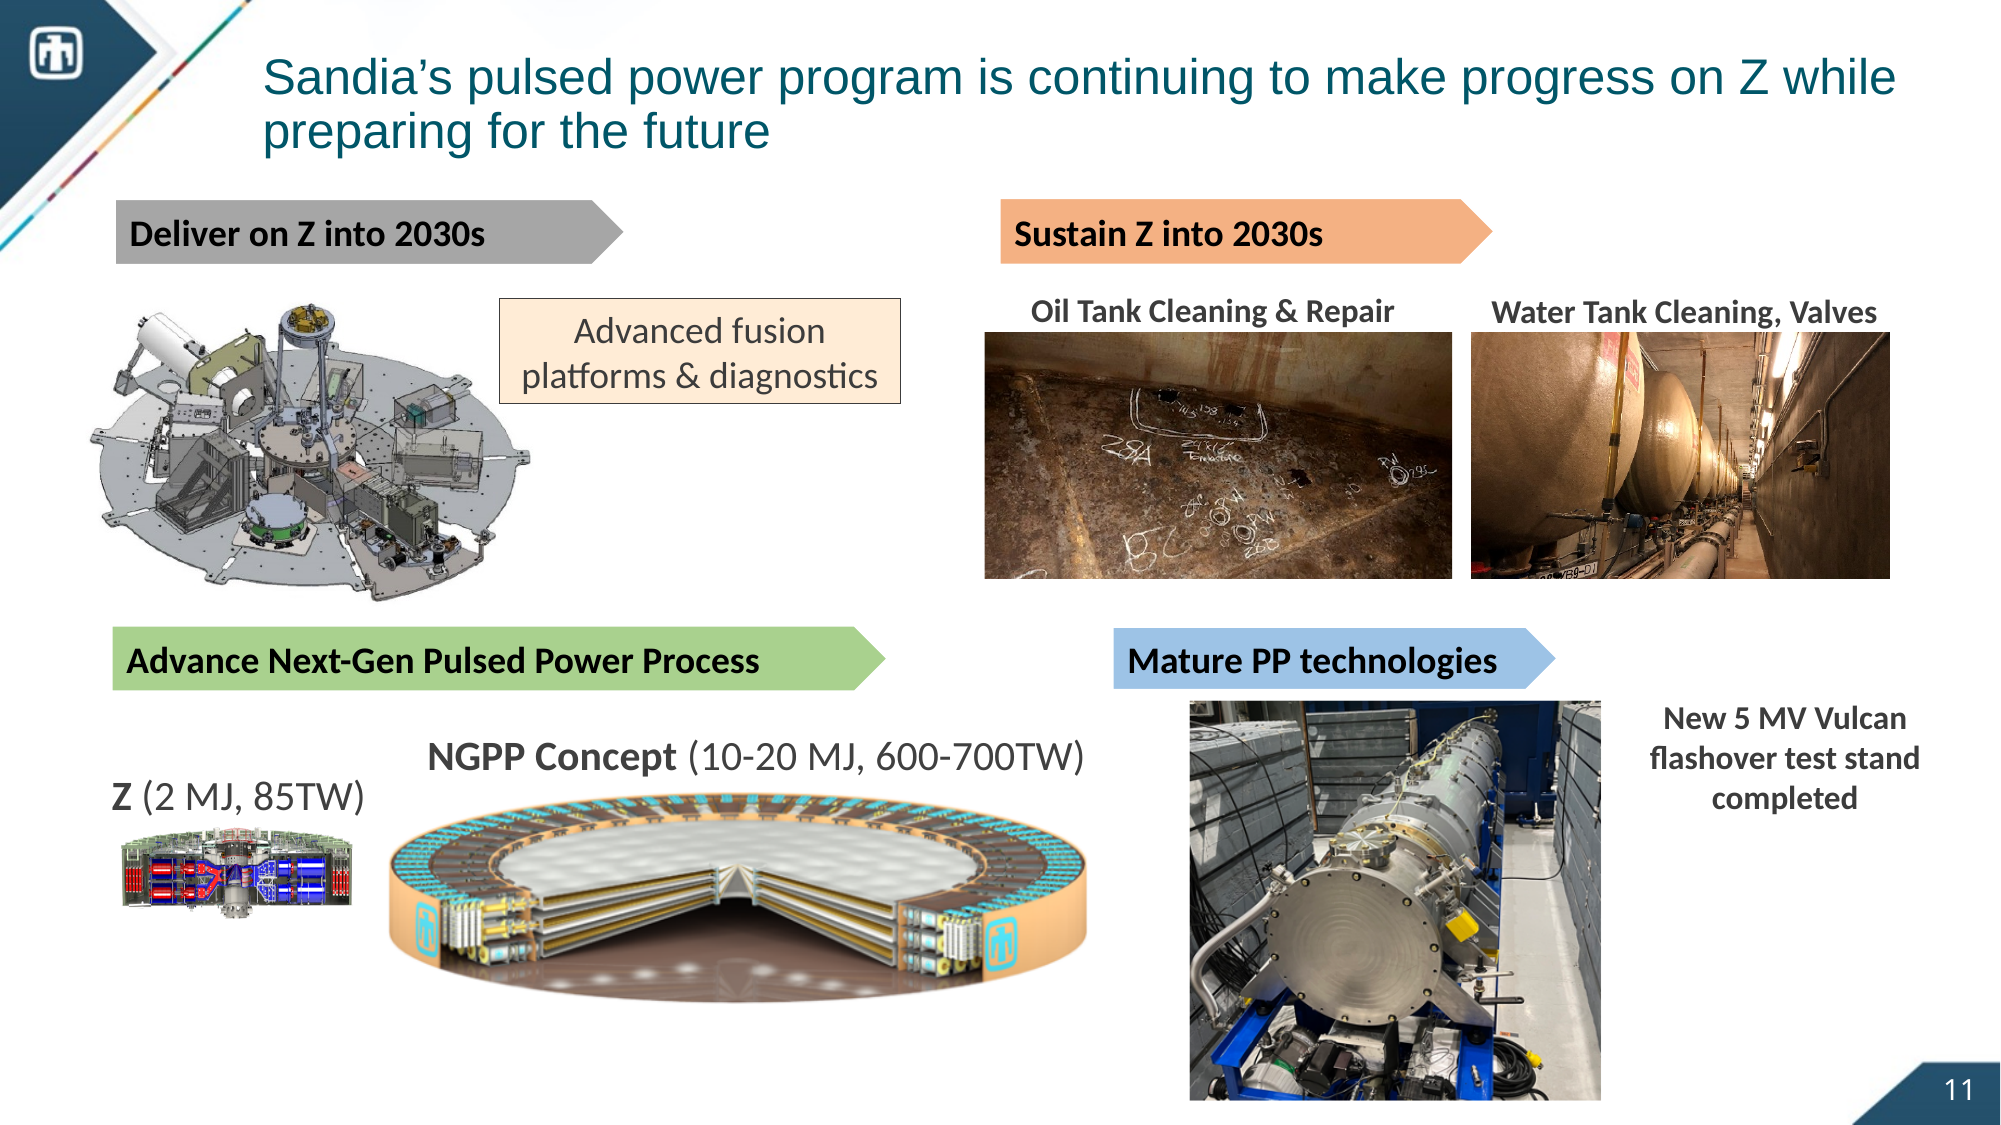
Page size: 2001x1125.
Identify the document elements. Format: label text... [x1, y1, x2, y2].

text_box Z (2 MJ, 85TW) [96, 766, 428, 891]
text_box Deliver on Z into 2030s [114, 199, 626, 265]
title Sandia’s pulsed power program is continuing to make progress on Z while preparing for the future [262, 29, 1913, 180]
text_box Sustain Z into 2030s [999, 198, 1495, 265]
text_box NGPP Concept (10-20 MJ, 600-700TW) [412, 727, 1113, 837]
text_box New 5 MV Vulcan flashover test stand completed [1612, 688, 1959, 744]
text_box Advance Next-Gen Pulsed Power Process [111, 625, 888, 692]
text_box Oil Tank Cleaning & Repair [1016, 281, 1418, 332]
text_box Mature PP technologies [1112, 626, 1558, 691]
text_box Water Tank Cleaning, Valves [1449, 282, 1920, 338]
text_box Advanced fusion platforms & diagnostics [499, 298, 901, 404]
slide_number 11 [1919, 1061, 2000, 1122]
picture [0, 0, 2001, 1125]
